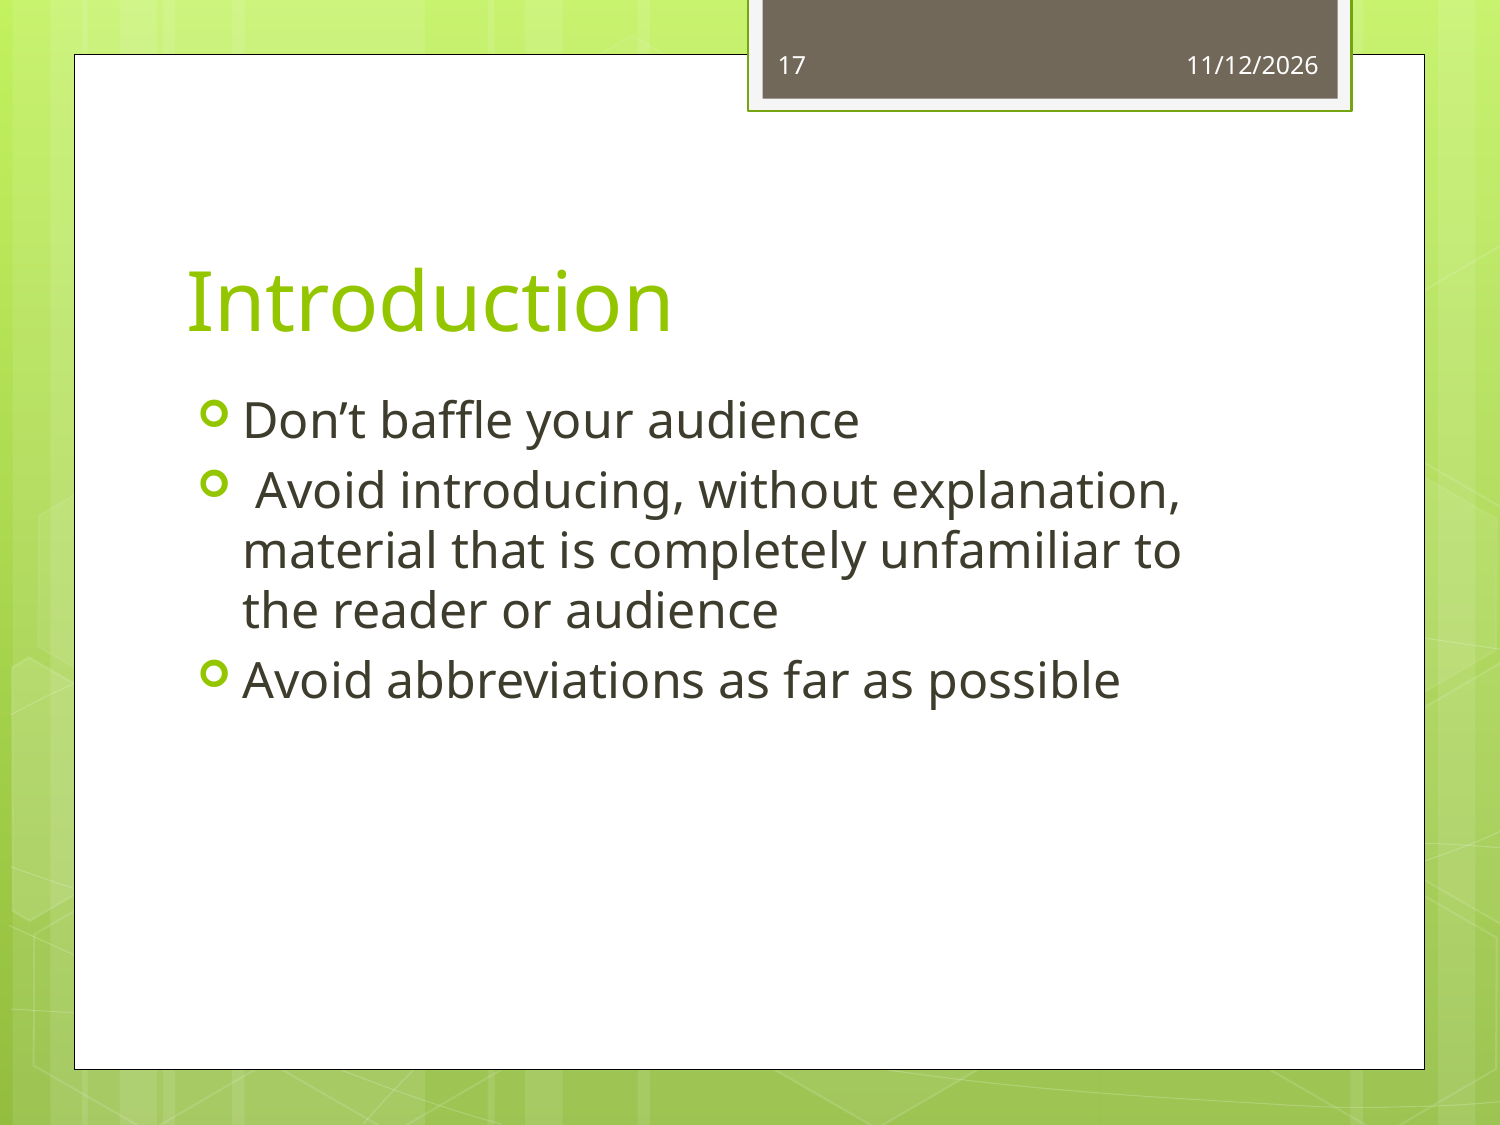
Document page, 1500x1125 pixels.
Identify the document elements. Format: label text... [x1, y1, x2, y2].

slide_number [983, 36, 1334, 97]
title Introduction [171, 168, 1324, 357]
slide_number 17 [762, 36, 982, 97]
list Don’t baffle your audience Avoid introducing, without explanation, material that is completely unfamiliar to the reader or audience Avoid abbreviations as far as possible [171, 381, 1283, 957]
